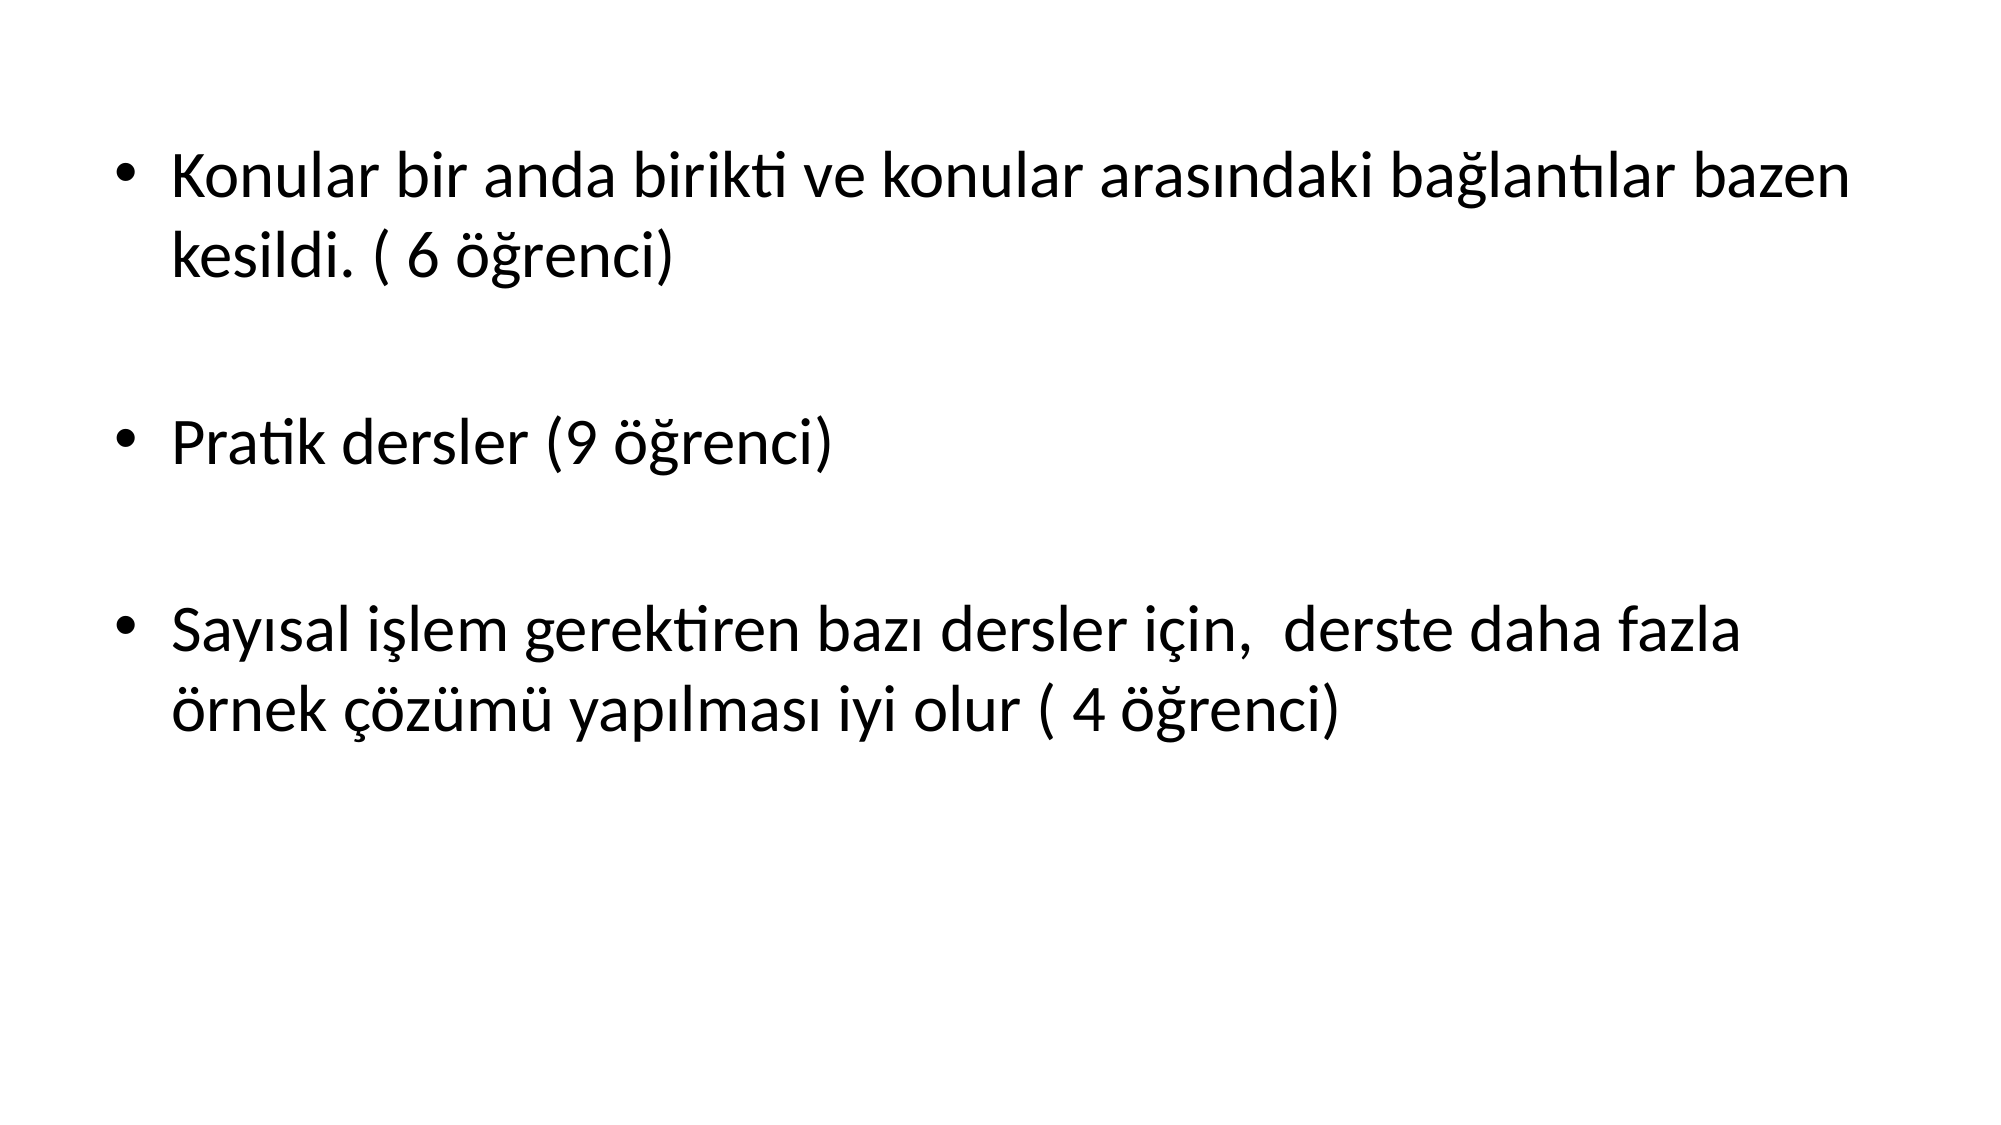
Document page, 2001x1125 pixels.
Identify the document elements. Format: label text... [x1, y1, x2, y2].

list Konular bir anda birikti ve konular arasındaki bağlantılar bazen kesildi. ( 6 öğrenci) Pratik dersler (9 öğrenci) Sayısal işlem gerektiren bazı dersler için, derste daha fazla örnek çözümü yapılması iyi olur ( 4 öğrenci) [99, 123, 1900, 1005]
